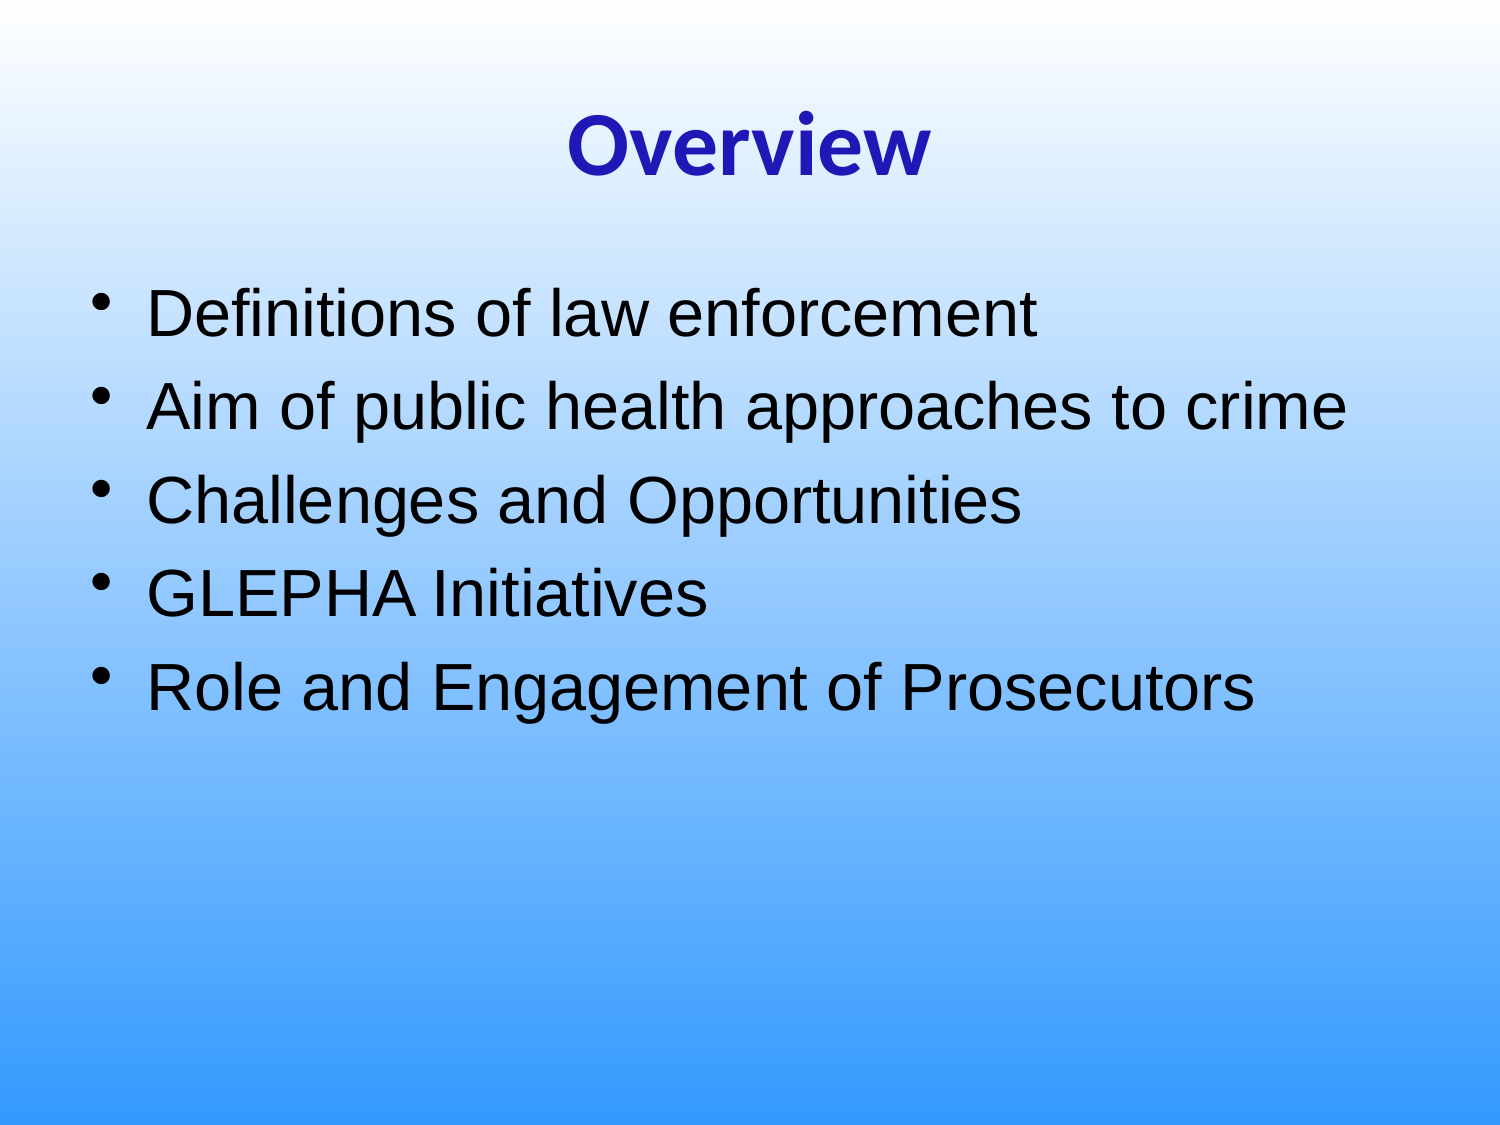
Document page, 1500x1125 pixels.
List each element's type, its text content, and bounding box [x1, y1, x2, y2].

list Definitions of law enforcement Aim of public health approaches to crime Challenges and Opportunities GLEPHA Initiatives Role and Engagement of Prosecutors [75, 262, 1425, 1005]
title Overview [75, 45, 1425, 233]
